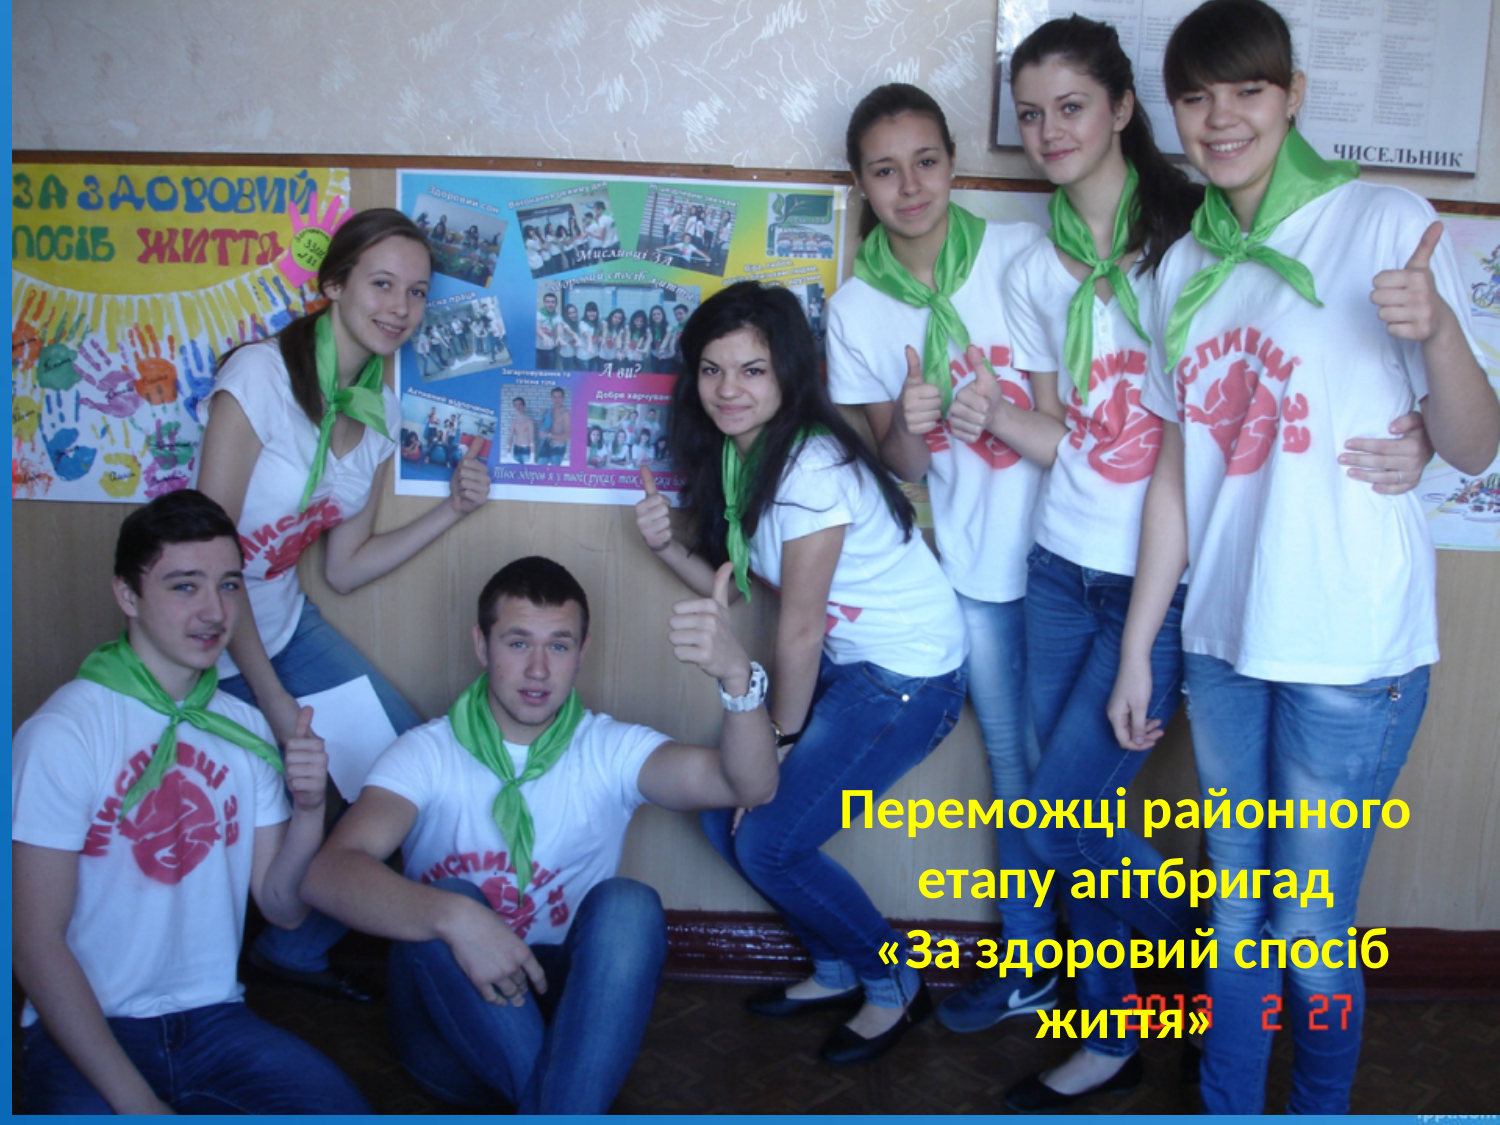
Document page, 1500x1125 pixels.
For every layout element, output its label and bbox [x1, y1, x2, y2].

picture [0, 0, 1500, 1125]
list [12, 0, 1500, 1115]
